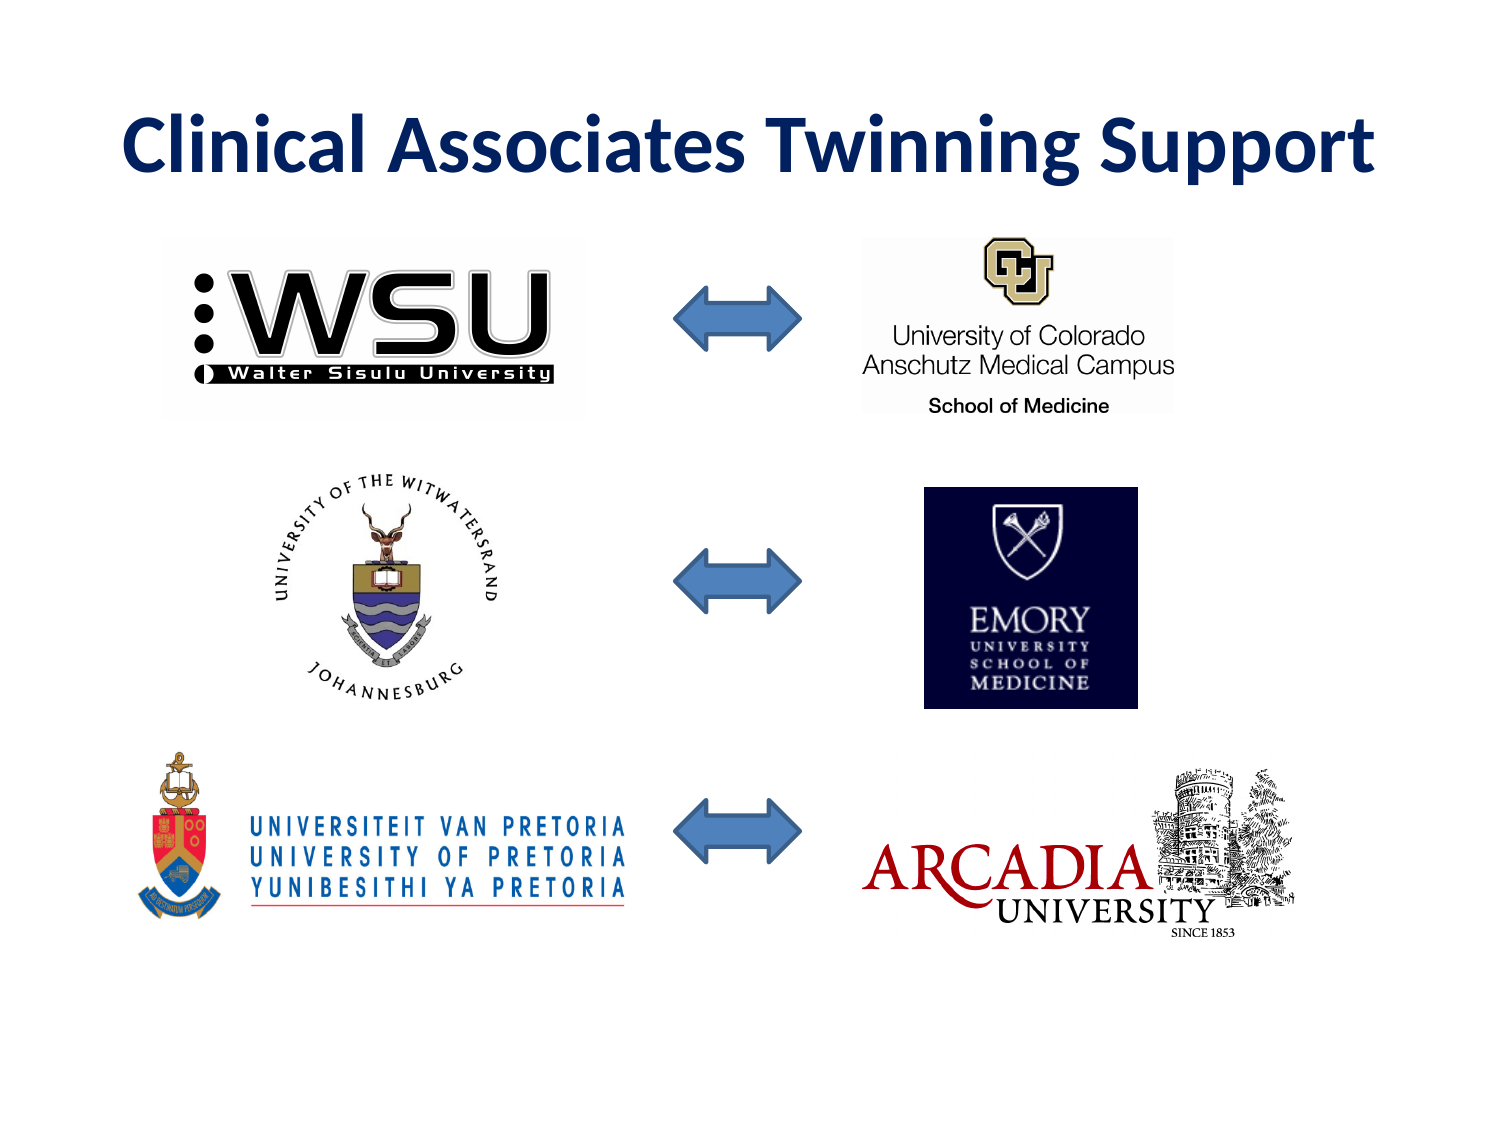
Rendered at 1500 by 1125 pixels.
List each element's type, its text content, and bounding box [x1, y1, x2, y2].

picture [274, 474, 497, 701]
picture [137, 749, 626, 934]
title Clinical Associates Twinning Support [75, 45, 1425, 233]
text_box [672, 285, 803, 352]
text_box [672, 547, 803, 615]
picture [924, 487, 1138, 709]
picture [862, 749, 1306, 937]
text_box [672, 798, 803, 865]
picture [862, 237, 1174, 413]
picture [162, 237, 587, 420]
